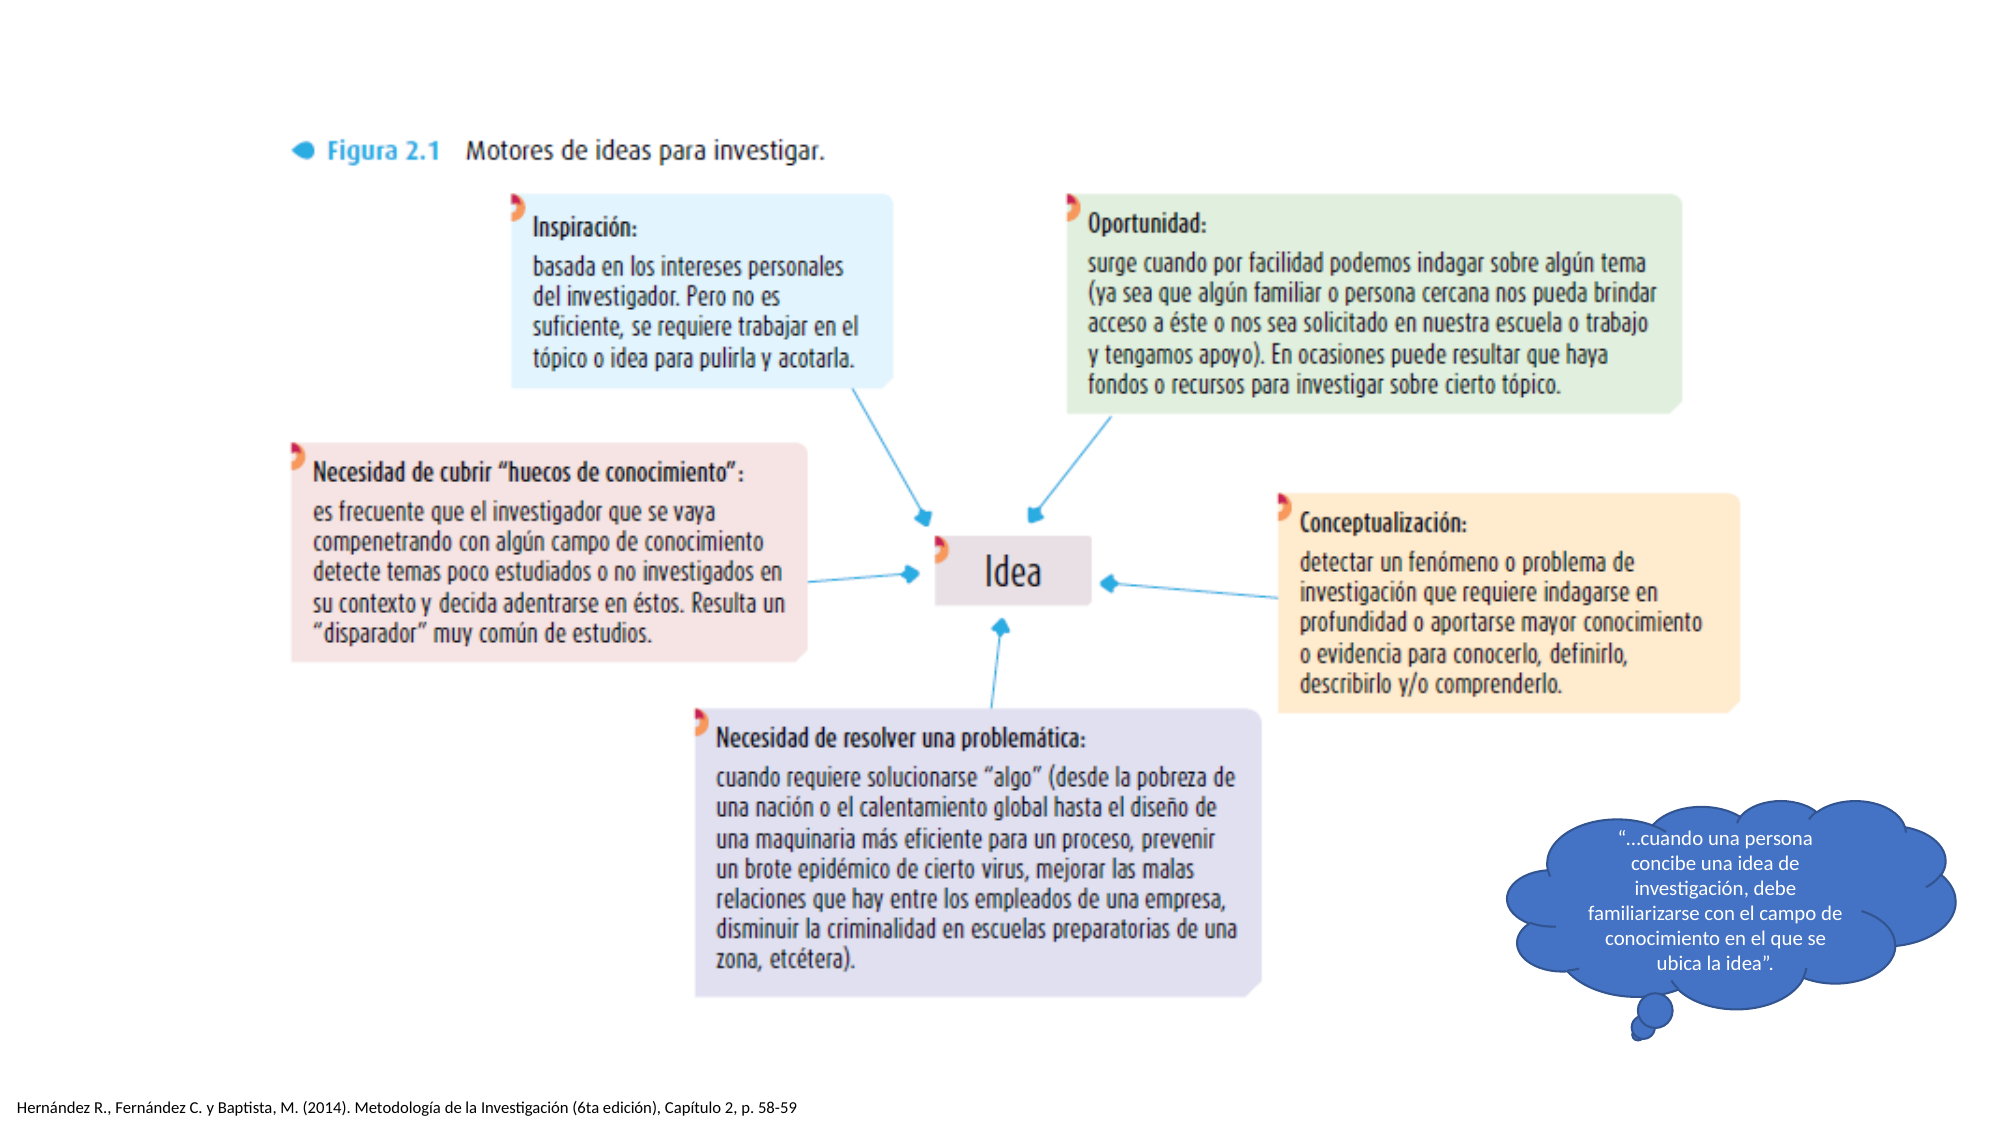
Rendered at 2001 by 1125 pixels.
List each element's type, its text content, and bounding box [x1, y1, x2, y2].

text_box Hernández R., Fernández C. y Baptista, M. (2014). Metodología de la Investigación (6ta edición), Capítulo 2, p. 58-59 [2, 1089, 821, 1125]
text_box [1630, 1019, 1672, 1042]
text_box “…cuando una persona concibe una idea de investigación, debe familiarizarse con el campo de conocimiento en el que se ubica la idea”. [1849, 800, 1957, 984]
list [268, 134, 1849, 1019]
